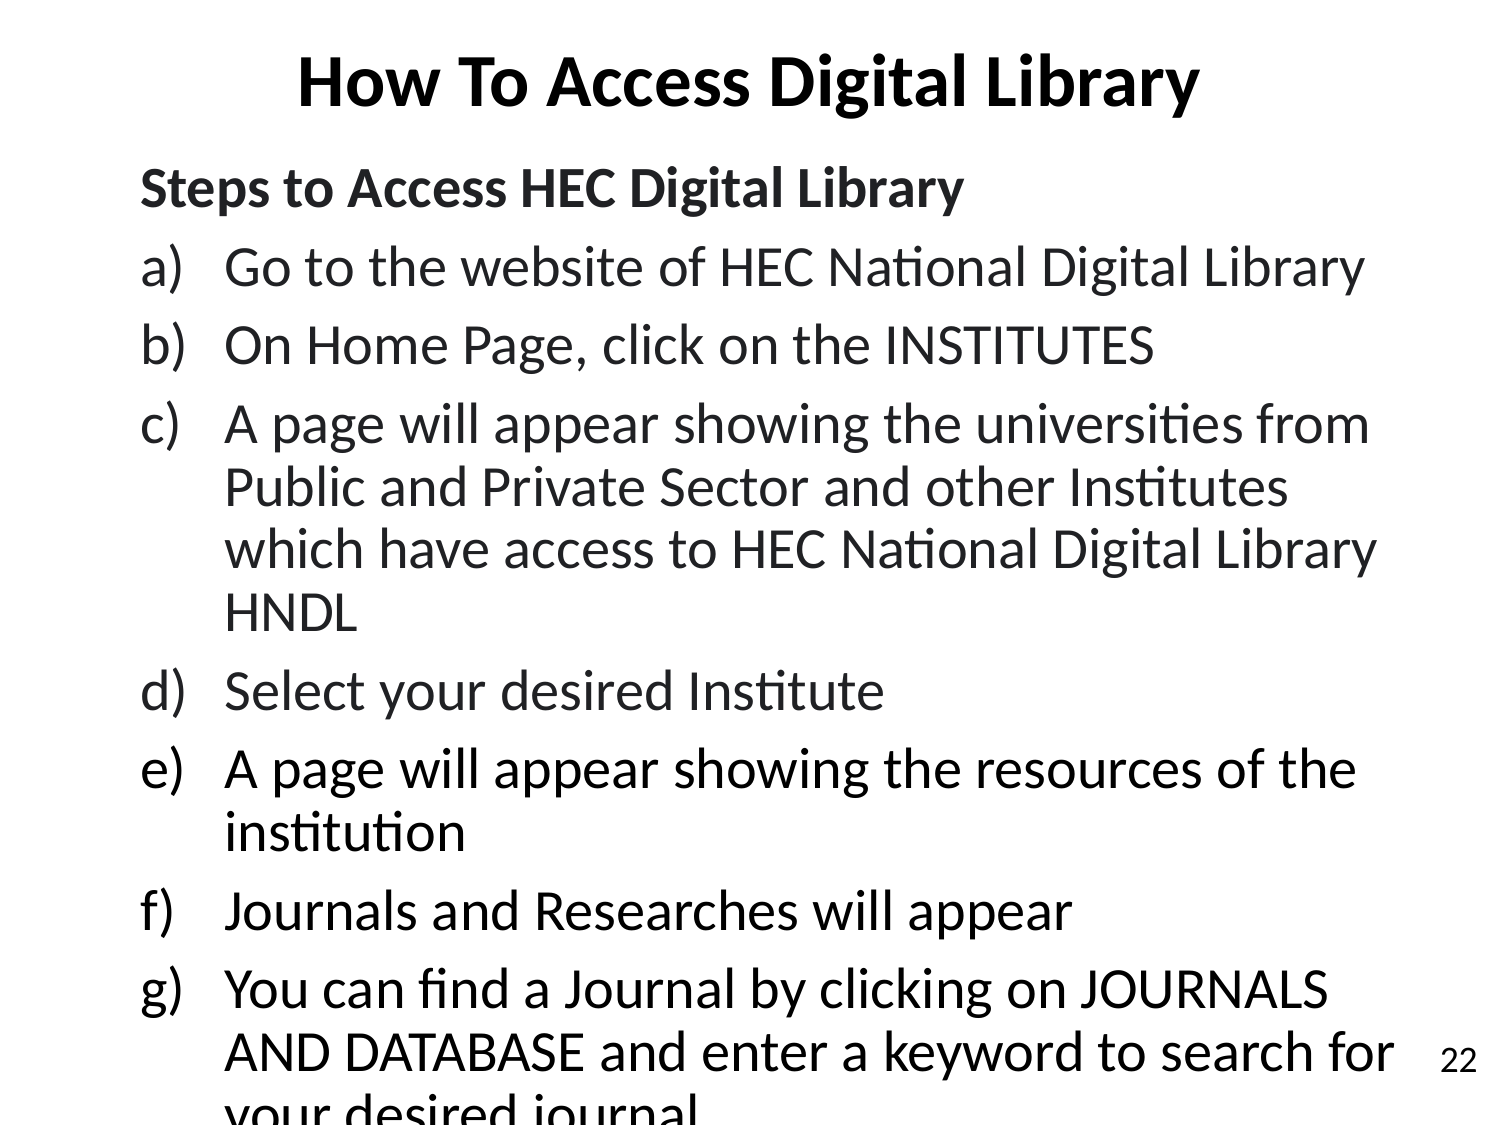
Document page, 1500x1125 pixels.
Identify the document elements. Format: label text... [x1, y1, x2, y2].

text_box How To Access Digital Library [37, 12, 1463, 153]
text_box Steps to Access HEC Digital Library Go to the website of HEC National Digital Library On Home Page, click on the INSTITUTES A page will appear showing the universities from Public and Private Sector and other Institutes which have access to HEC National Digital Library HNDL Select your desired Institute A page will appear showing the resources of the institution Journals and Researches will appear You can find a Journal by clicking on JOURNALS AND DATABASE and enter a keyword to search for your desired journal [125, 149, 1436, 1125]
slide_number 22 [1425, 1027, 1500, 1088]
